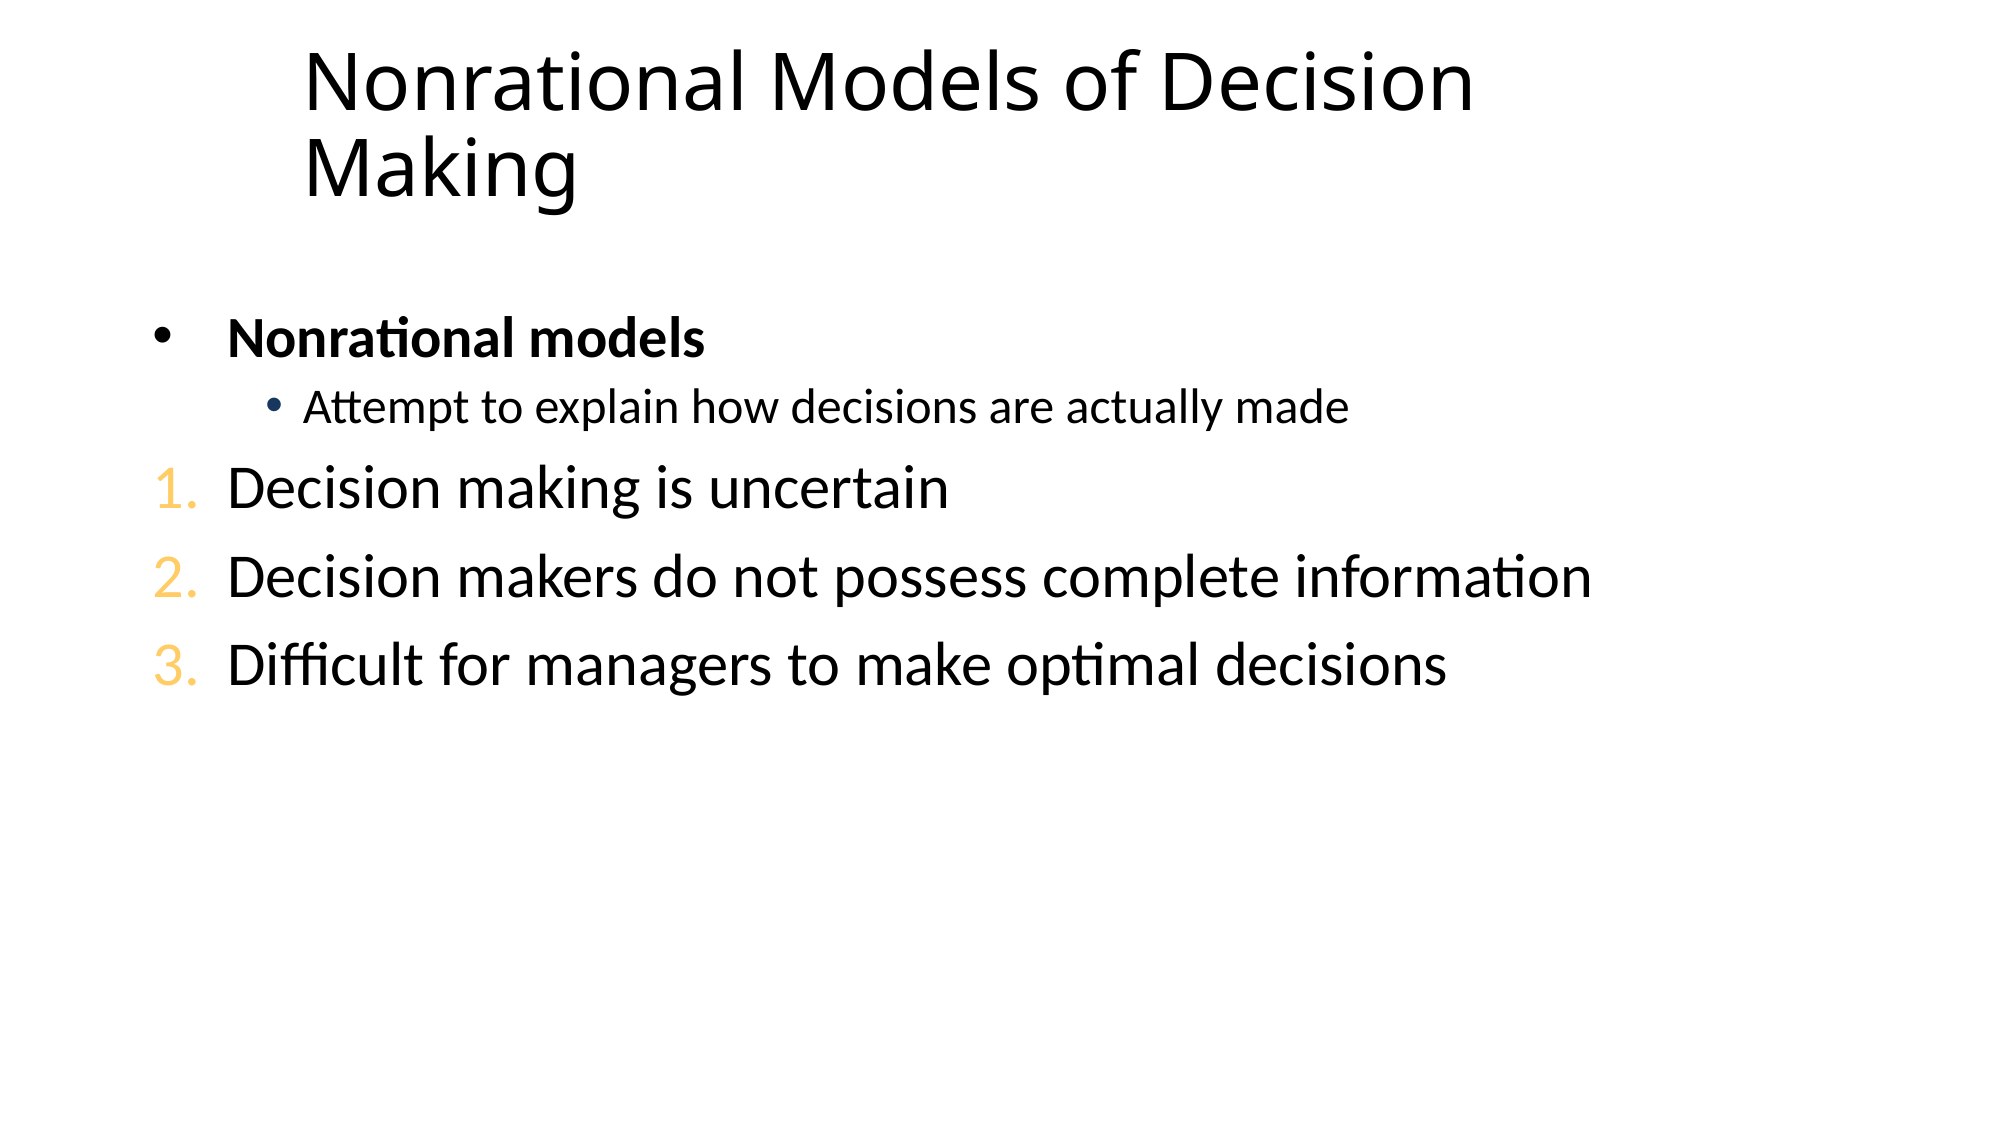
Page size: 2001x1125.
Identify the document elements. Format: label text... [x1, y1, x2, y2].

title Nonrational Models of Decision Making [287, 34, 1638, 222]
list Nonrational models Attempt to explain how decisions are actually made Decision making is uncertain Decision makers do not possess complete information Difficult for managers to make optimal decisions [137, 299, 1863, 1014]
